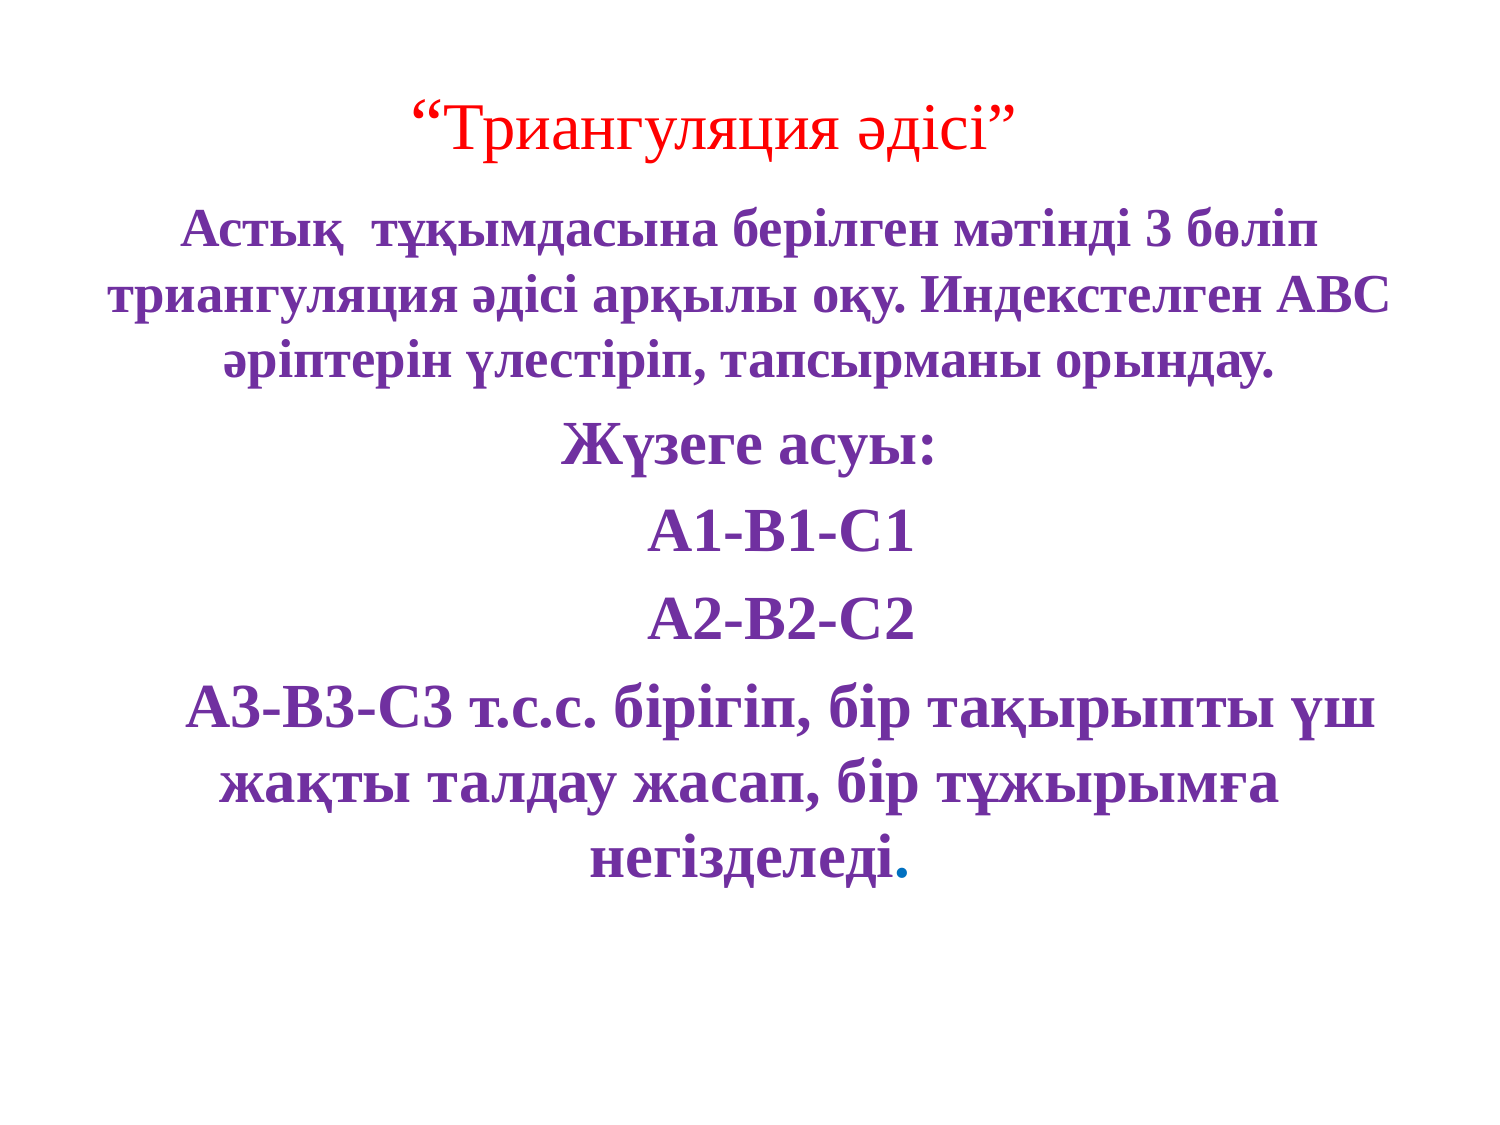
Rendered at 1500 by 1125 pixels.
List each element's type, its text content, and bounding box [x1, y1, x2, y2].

title “Триангуляция әдісі” [76, 66, 1352, 173]
subtitle Астық тұқымдасына берілген мәтінді 3 бөліп триангуляция әдісі арқылы оқу. Индекстелген АВС әріптерін үлестіріп, тапсырманы орындау. Жүзеге асуы: А1-В1-С1 А2-В2-С2 А3-В3-С3 т.с.с. бірігіп, бір тақырыпты үш жақты талдау жасап, бір тұжырымға негізделеді. [64, 184, 1436, 904]
